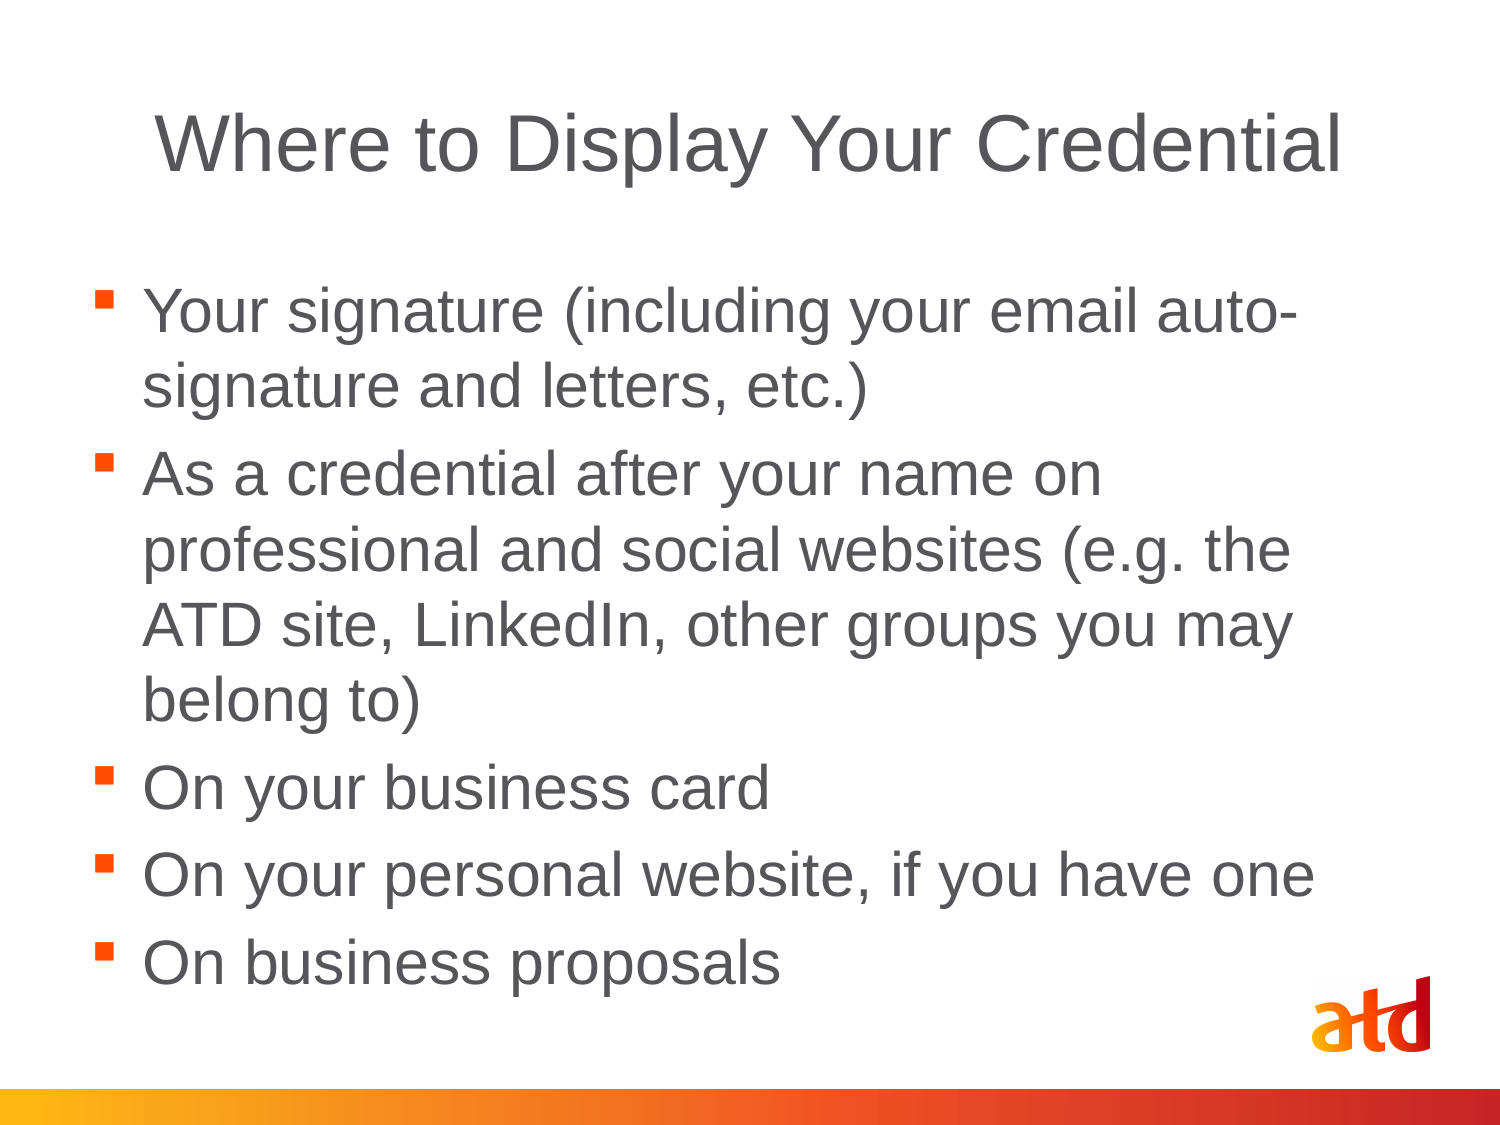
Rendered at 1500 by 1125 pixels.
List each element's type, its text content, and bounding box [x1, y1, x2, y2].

picture [1312, 976, 1430, 1052]
list Your signature (including your email auto-signature and letters, etc.) As a credential after your name on professional and social websites (e.g. the ATD site, LinkedIn, other groups you may belong to) On your business card On your personal website, if you have one On business proposals [75, 262, 1425, 1005]
title Where to Display Your Credential [75, 45, 1425, 233]
